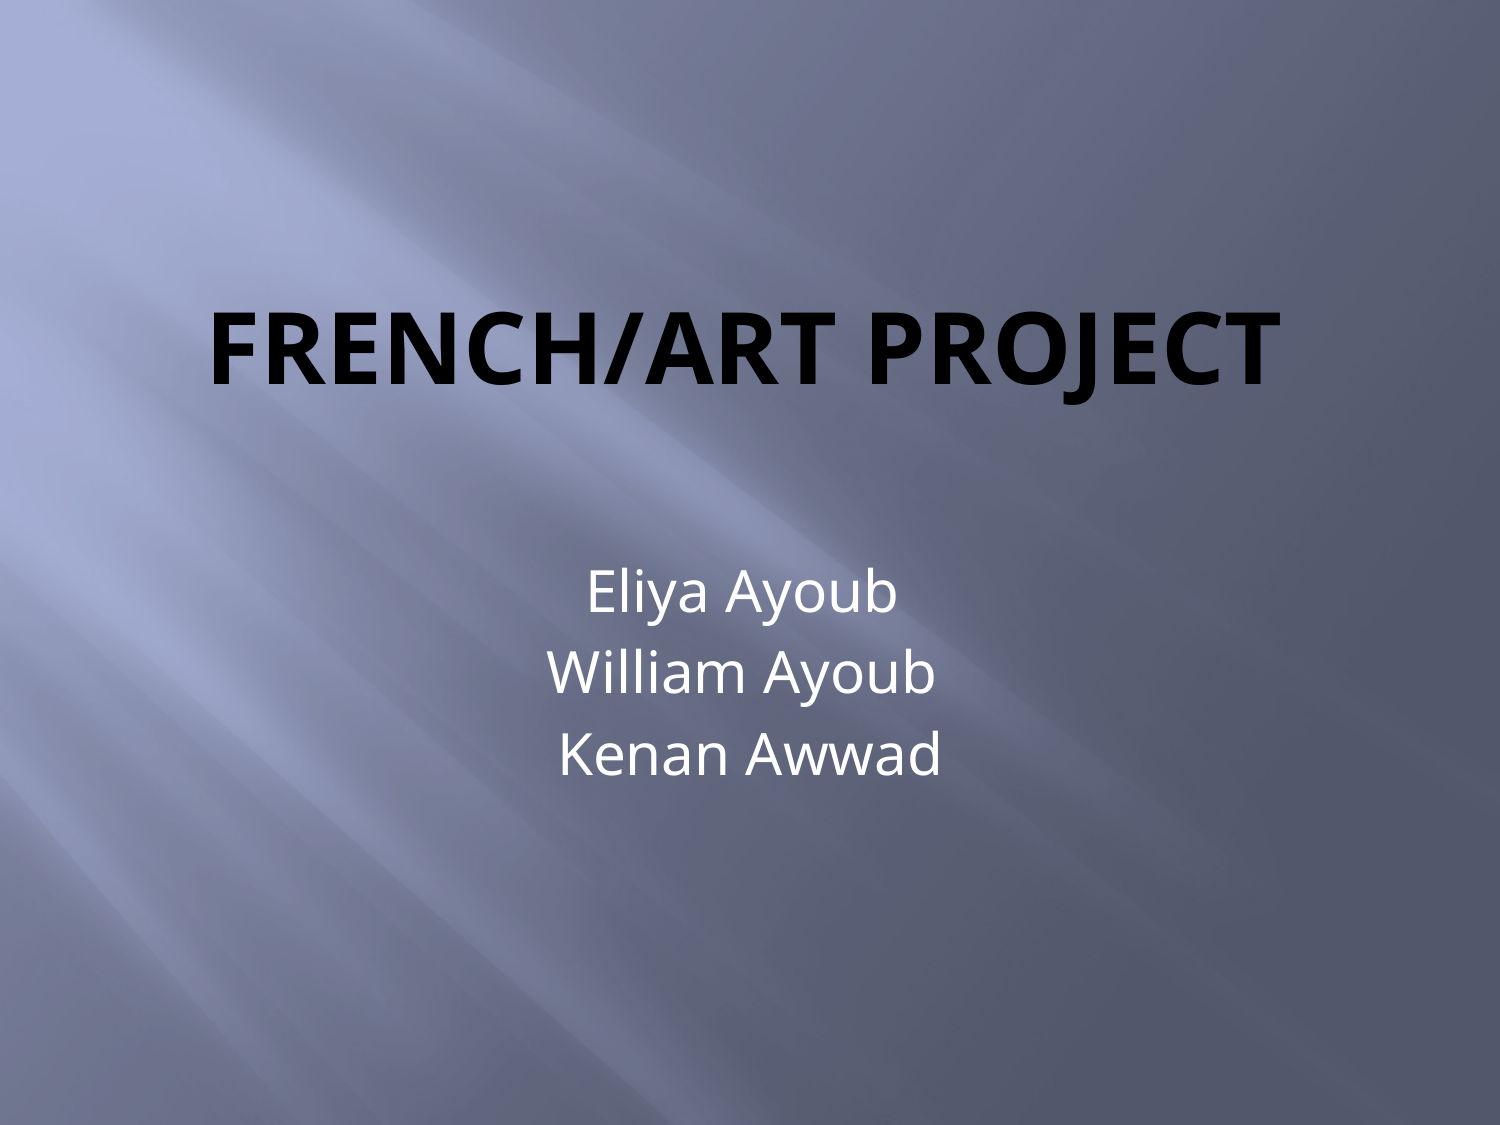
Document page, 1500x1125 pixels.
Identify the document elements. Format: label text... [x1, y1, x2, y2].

subtitle Eliya Ayoub William Ayoub Kenan Awwad [225, 546, 1275, 834]
title French/art project [69, 224, 1420, 525]
